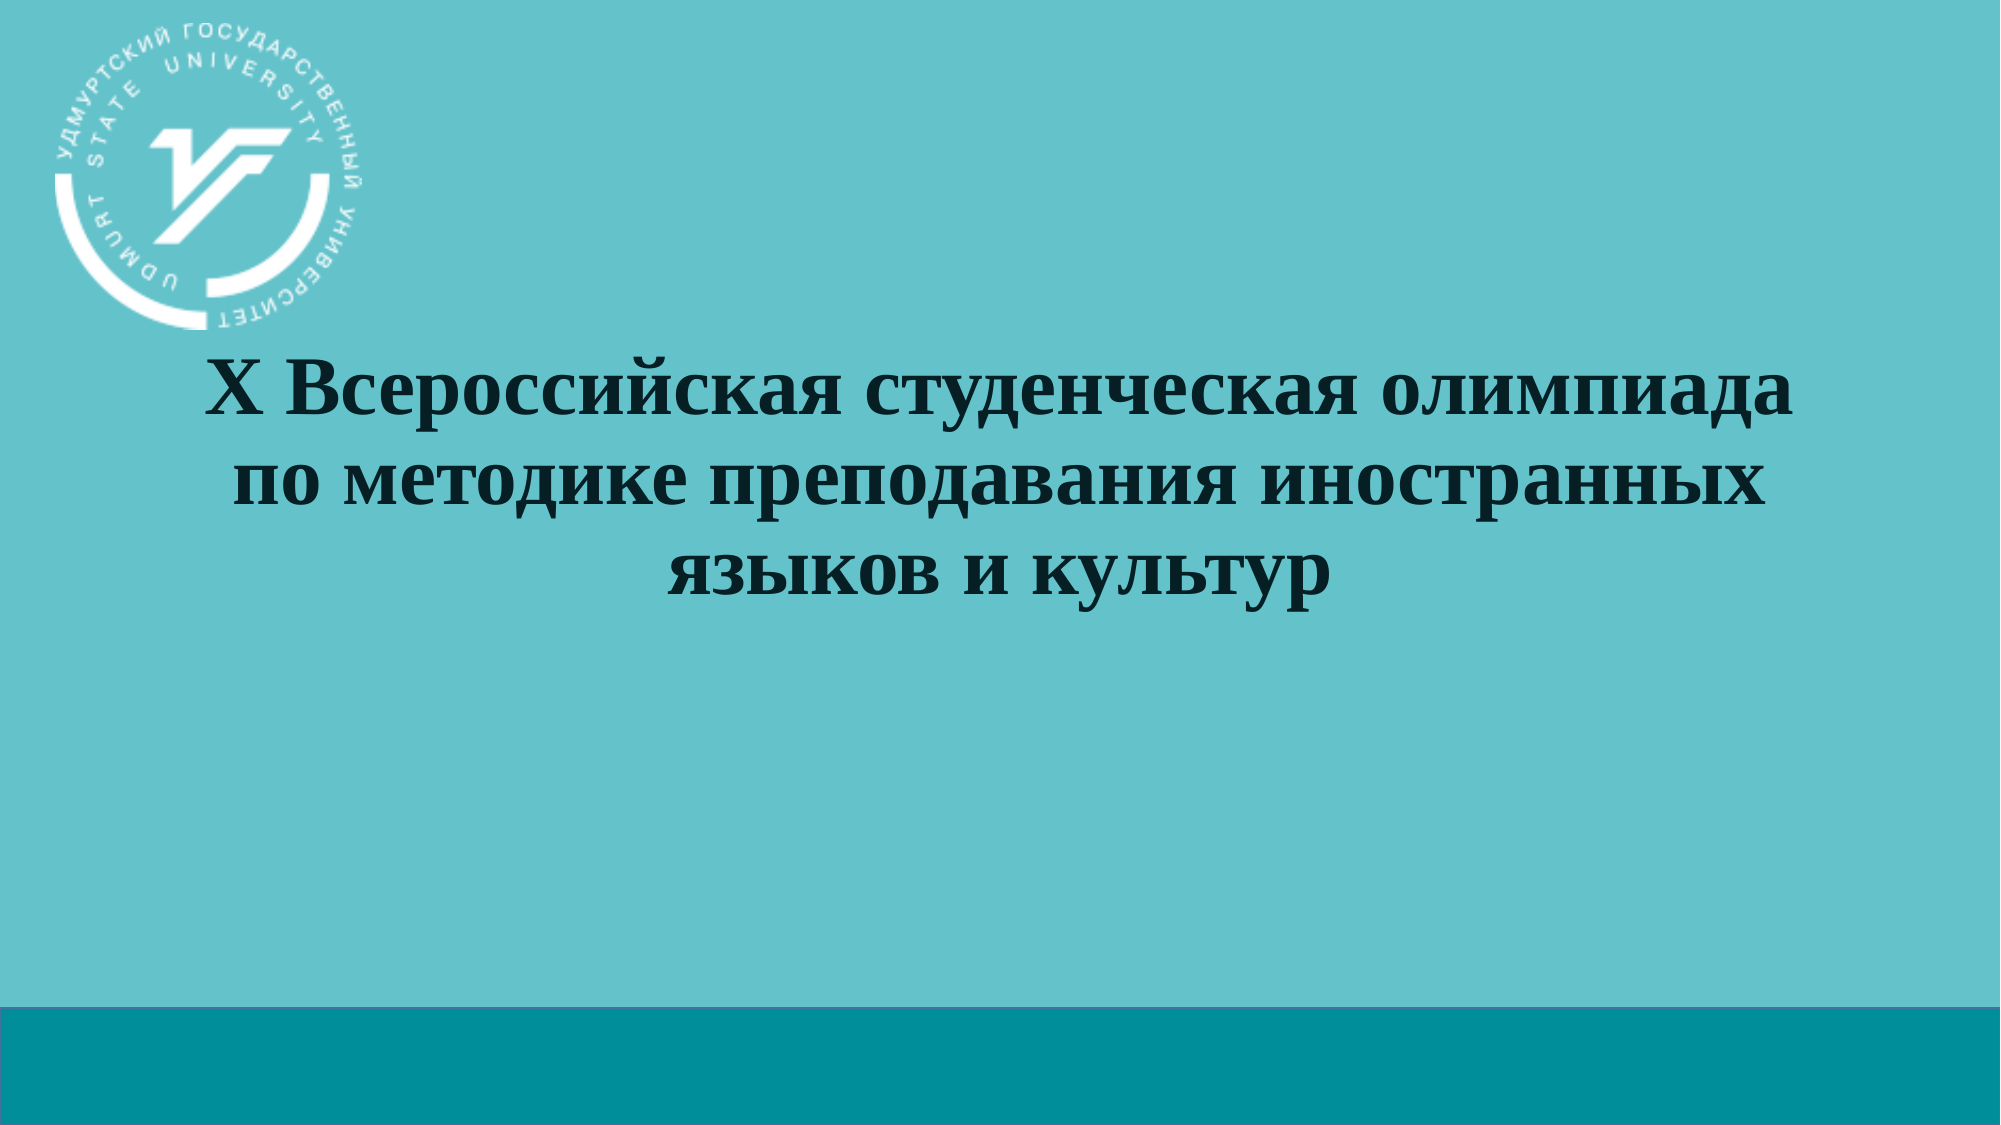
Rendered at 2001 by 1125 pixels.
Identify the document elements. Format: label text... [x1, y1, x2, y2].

text_box [0, 1007, 2000, 1125]
picture [55, 23, 362, 330]
title Х Всероссийская студенческая олимпиада по методике преподавания иностранных языков и культур [176, 0, 1824, 711]
